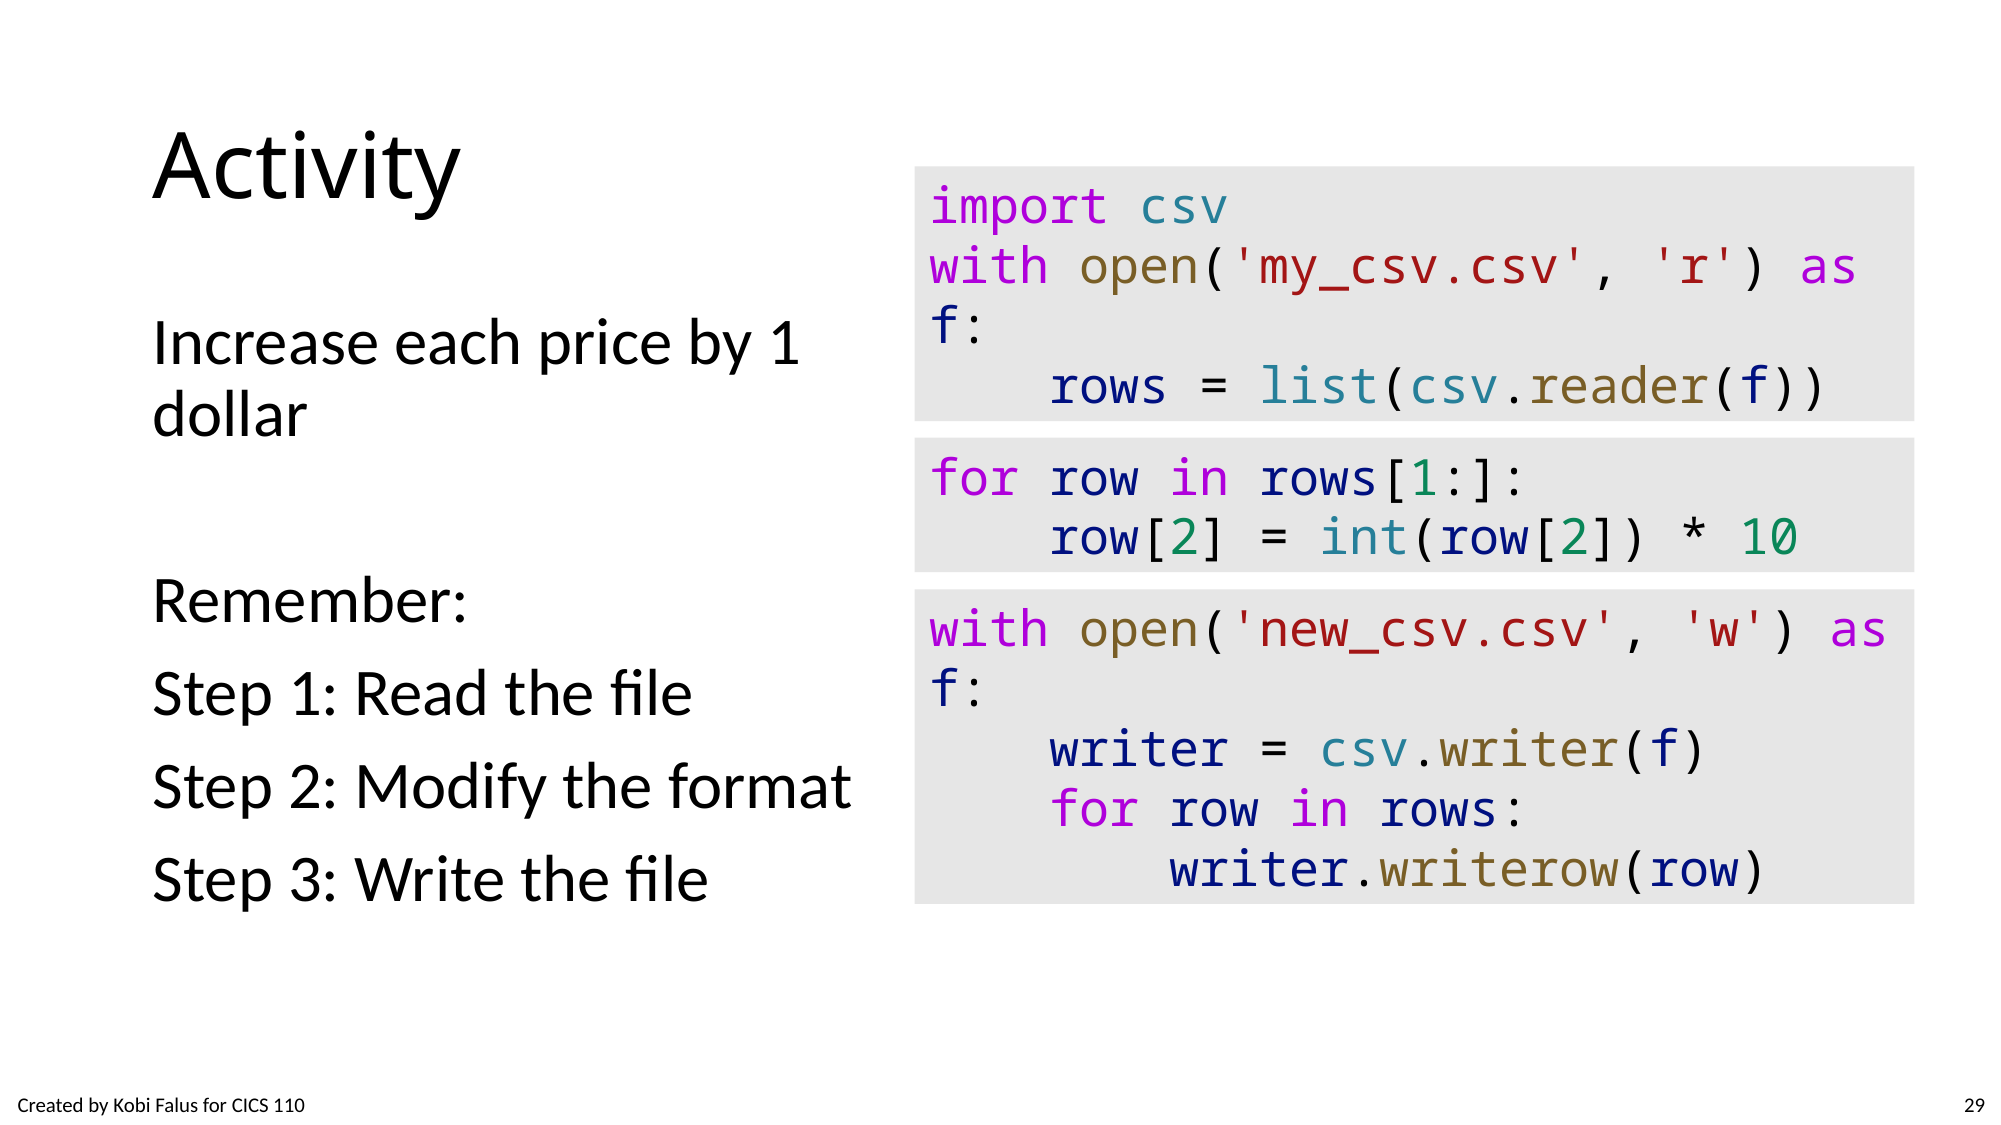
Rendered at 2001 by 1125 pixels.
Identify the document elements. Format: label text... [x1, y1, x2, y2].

title Activity [137, 59, 1863, 278]
list Increase each price by 1 dollar Remember: Step 1: Read the file Step 2: Modify the format Step 3: Write the file [137, 299, 900, 1014]
text_box with open('new_csv.csv', 'w') as f: writer = csv.writer(f) for row in rows: writer.writerow(row) [914, 589, 1915, 904]
text_box import csv with open('my_csv.csv', 'r') as f: rows = list(csv.reader(f)) [914, 166, 1915, 422]
text_box for row in rows[1:]: row[2] = int(row[2]) * 10 [914, 437, 1915, 573]
